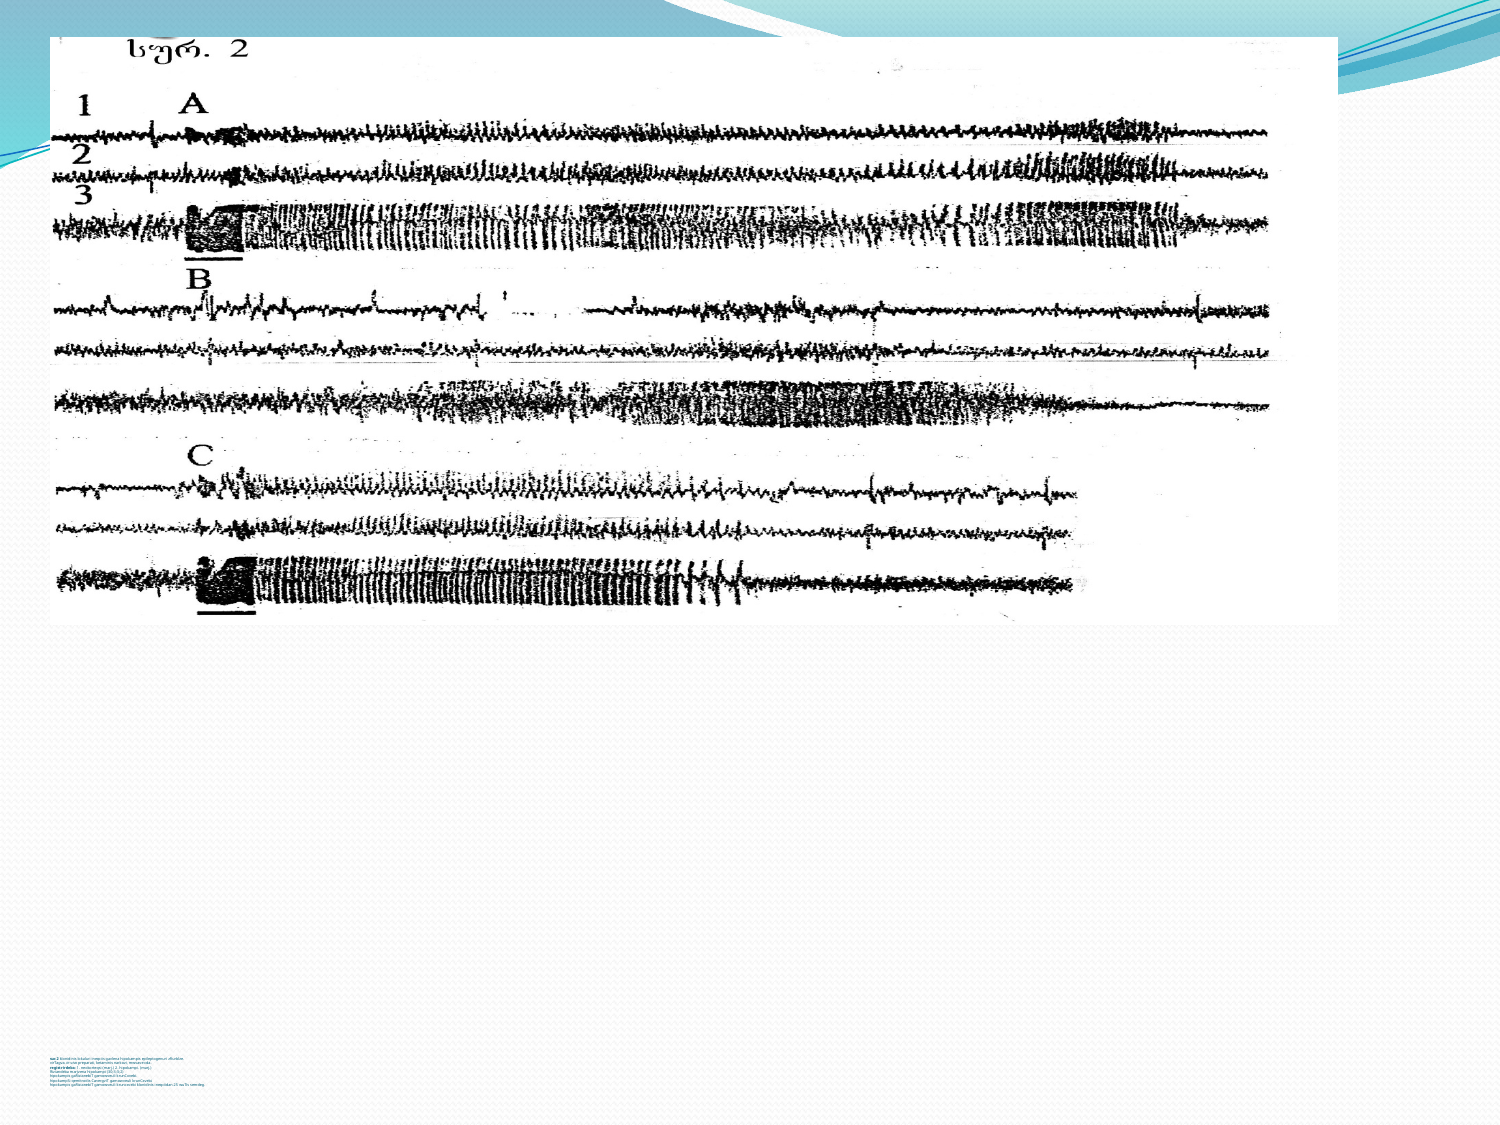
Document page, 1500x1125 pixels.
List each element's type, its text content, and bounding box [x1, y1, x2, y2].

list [49, 37, 1338, 626]
title sur.2 klonidinis lokaluri ineqciis gavlena hipokampis epileptogenuri zRurblze. virTagva. in vivo preparati, ketaminis narkozi, mwvave cda. registrirdeba: 1. neokorteqsi (marj.) 2. hipokampi. (marj.) Riziandeba marjvena hipokampi (30;3;3;2) hipokampis gaRizianebiT gamowveuli krunCxvebi. hipokampSi qemitrodis CanergviT gamowveuli krunCxvebi. hipokampis gaRizianebiT gamowveuli kruncxvebi klonidinis ineqciidan 25 wuTis semdeg. [50, 987, 1400, 1088]
